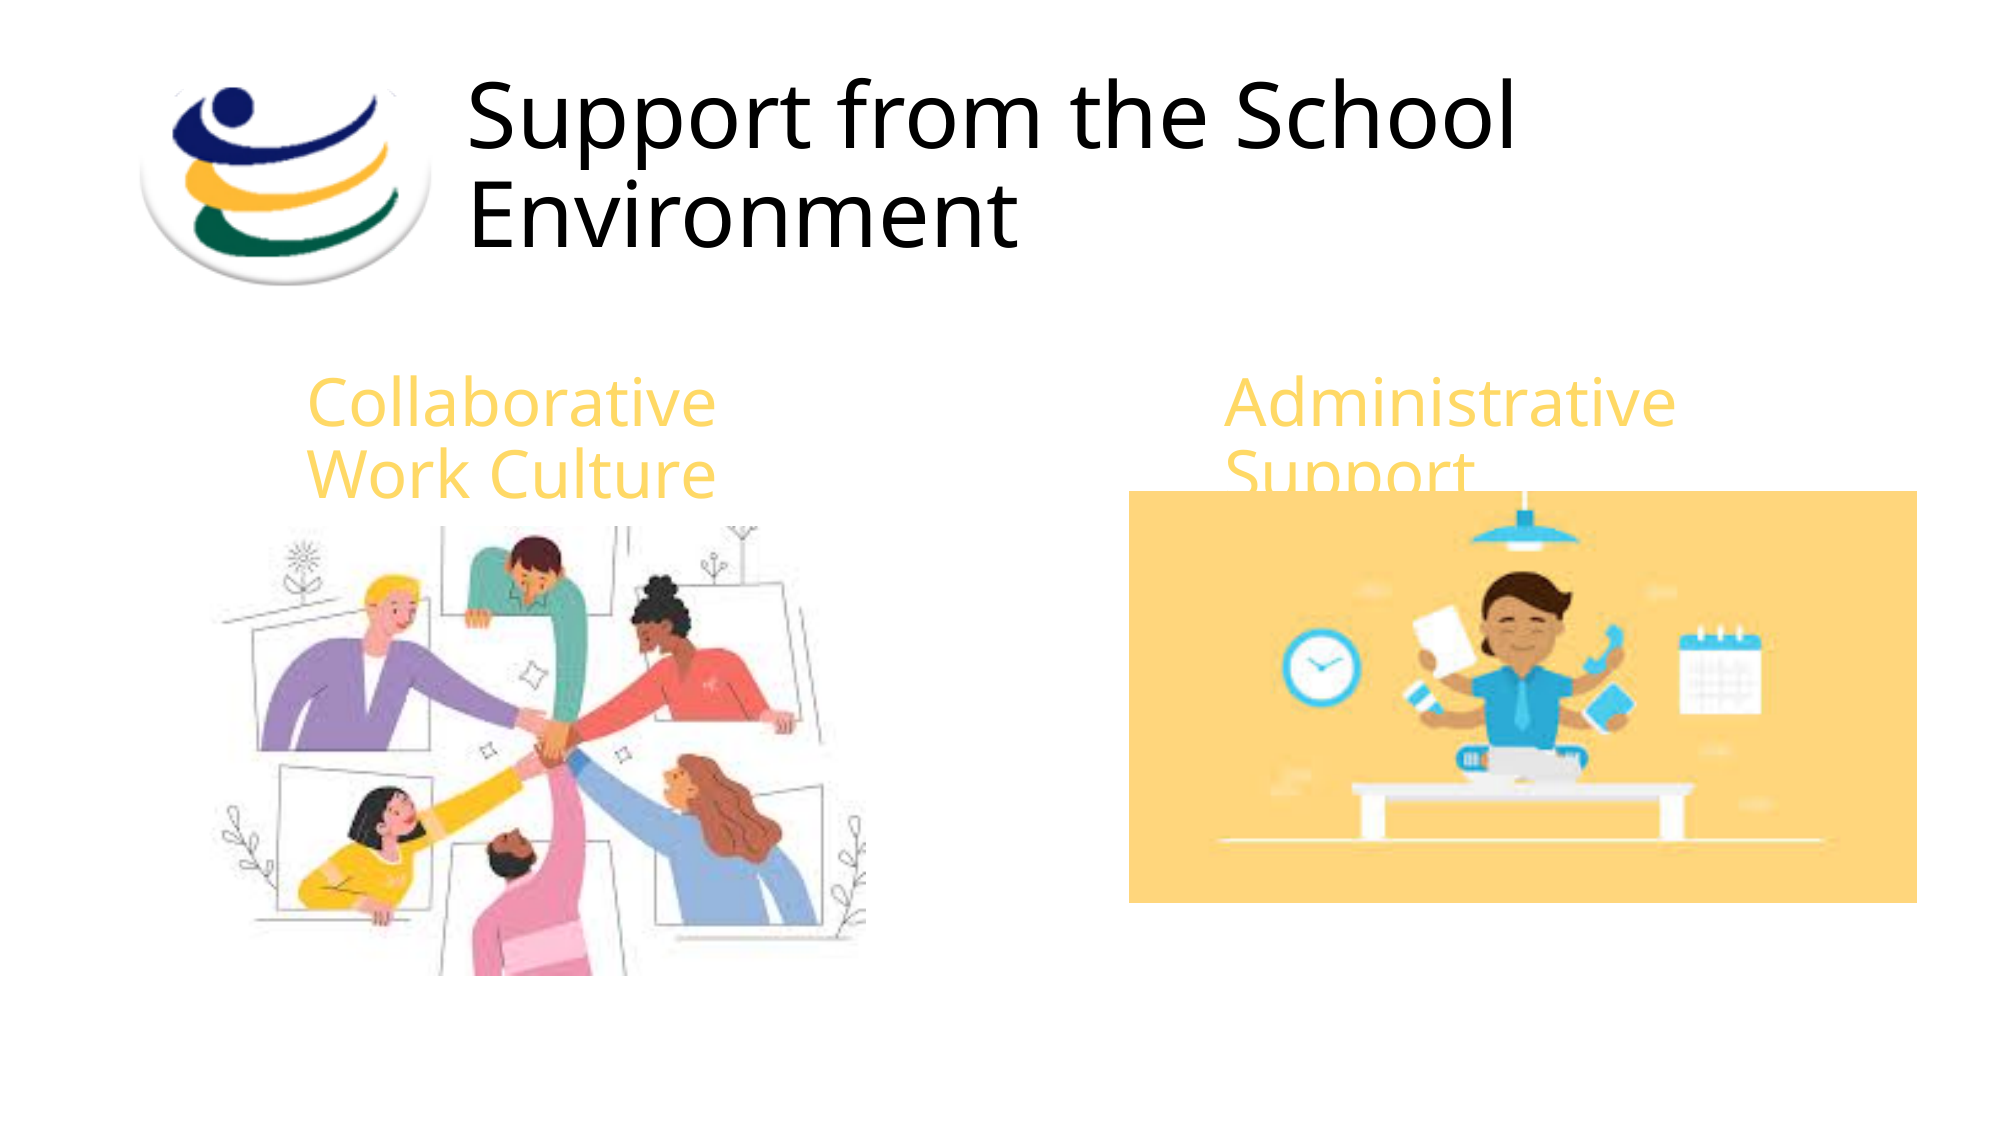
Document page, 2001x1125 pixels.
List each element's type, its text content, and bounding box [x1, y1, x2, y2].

title Support from the School Environment [476, 59, 1923, 278]
picture [1129, 491, 1917, 903]
text_box Administrative Support [1201, 361, 1923, 527]
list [94, 17, 476, 320]
picture [191, 526, 866, 976]
text_box Collaborative Work Culture [219, 361, 799, 526]
